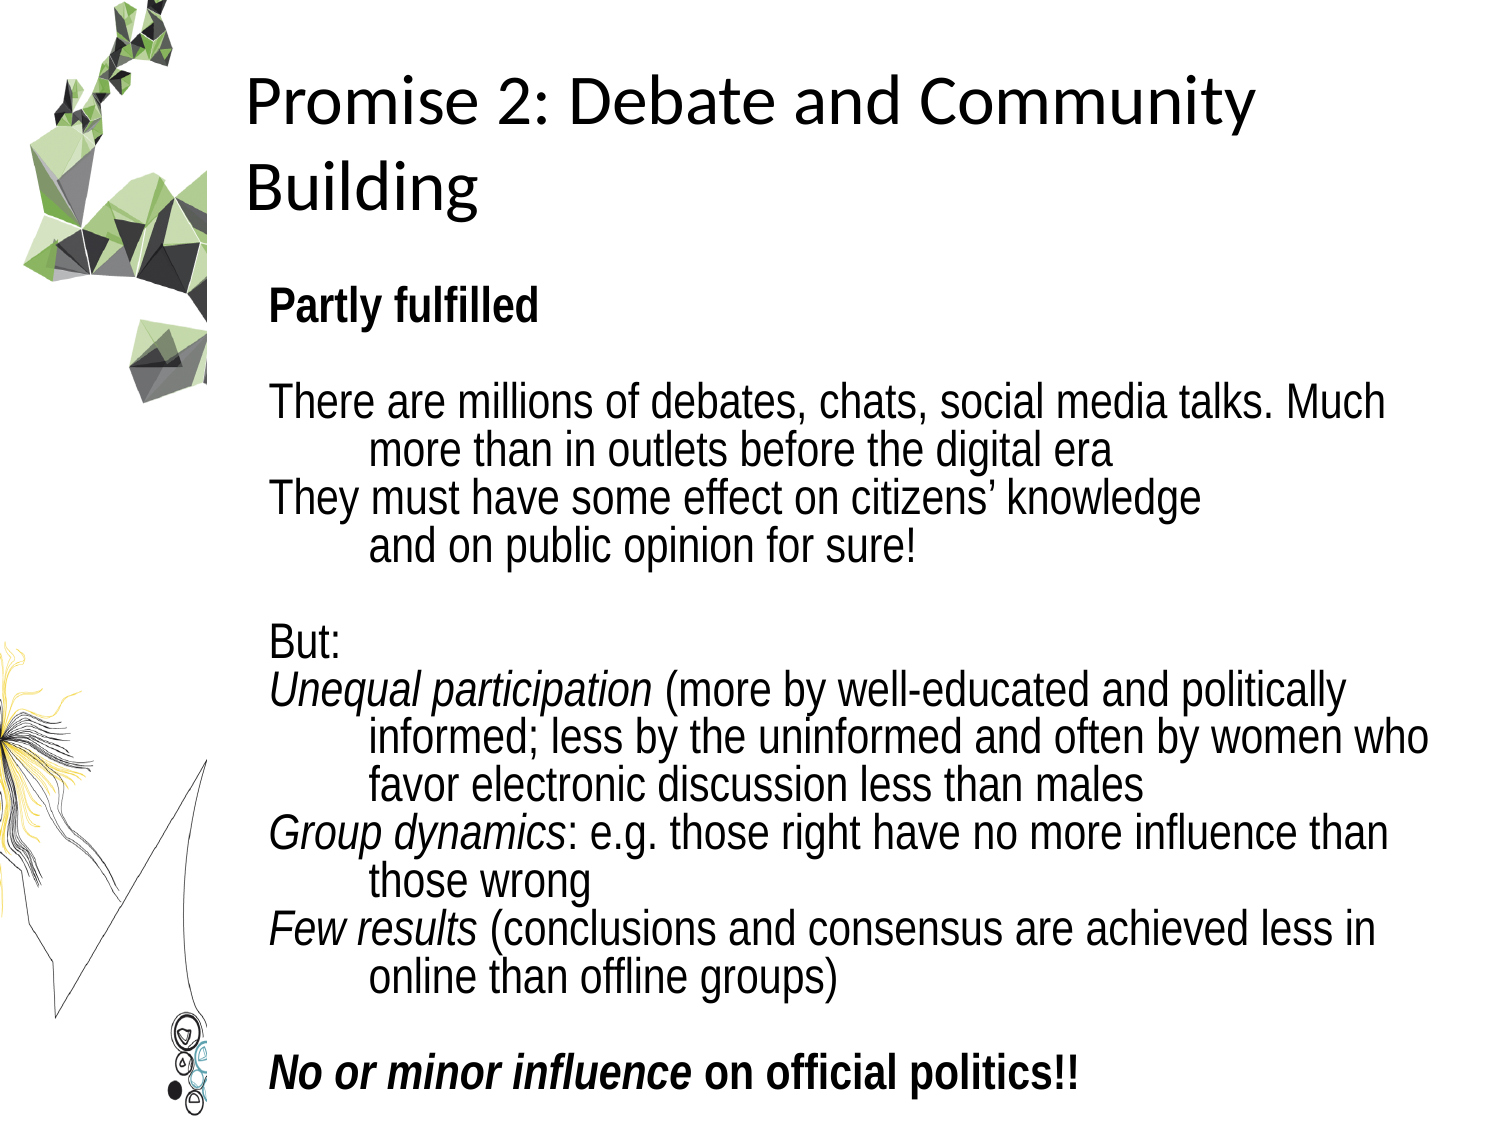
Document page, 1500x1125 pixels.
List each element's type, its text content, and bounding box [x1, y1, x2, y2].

picture [0, 0, 207, 1125]
text_box Partly fulfilled There are millions of debates, chats, social media talks. Much more than in outlets before the digital era They must have some effect on citizens’ knowledge and on public opinion for sure! But: Unequal participation (more by well-educated and politically informed; less by the uninformed and often by women who favor electronic discussion less than males Group dynamics: e.g. those right have no more influence than those wrong Few results (conclusions and consensus are achieved less in online than offline groups) No or minor influence on official politics!! [253, 231, 1500, 1125]
title Promise 2: Debate and Community Building [230, 45, 1425, 233]
